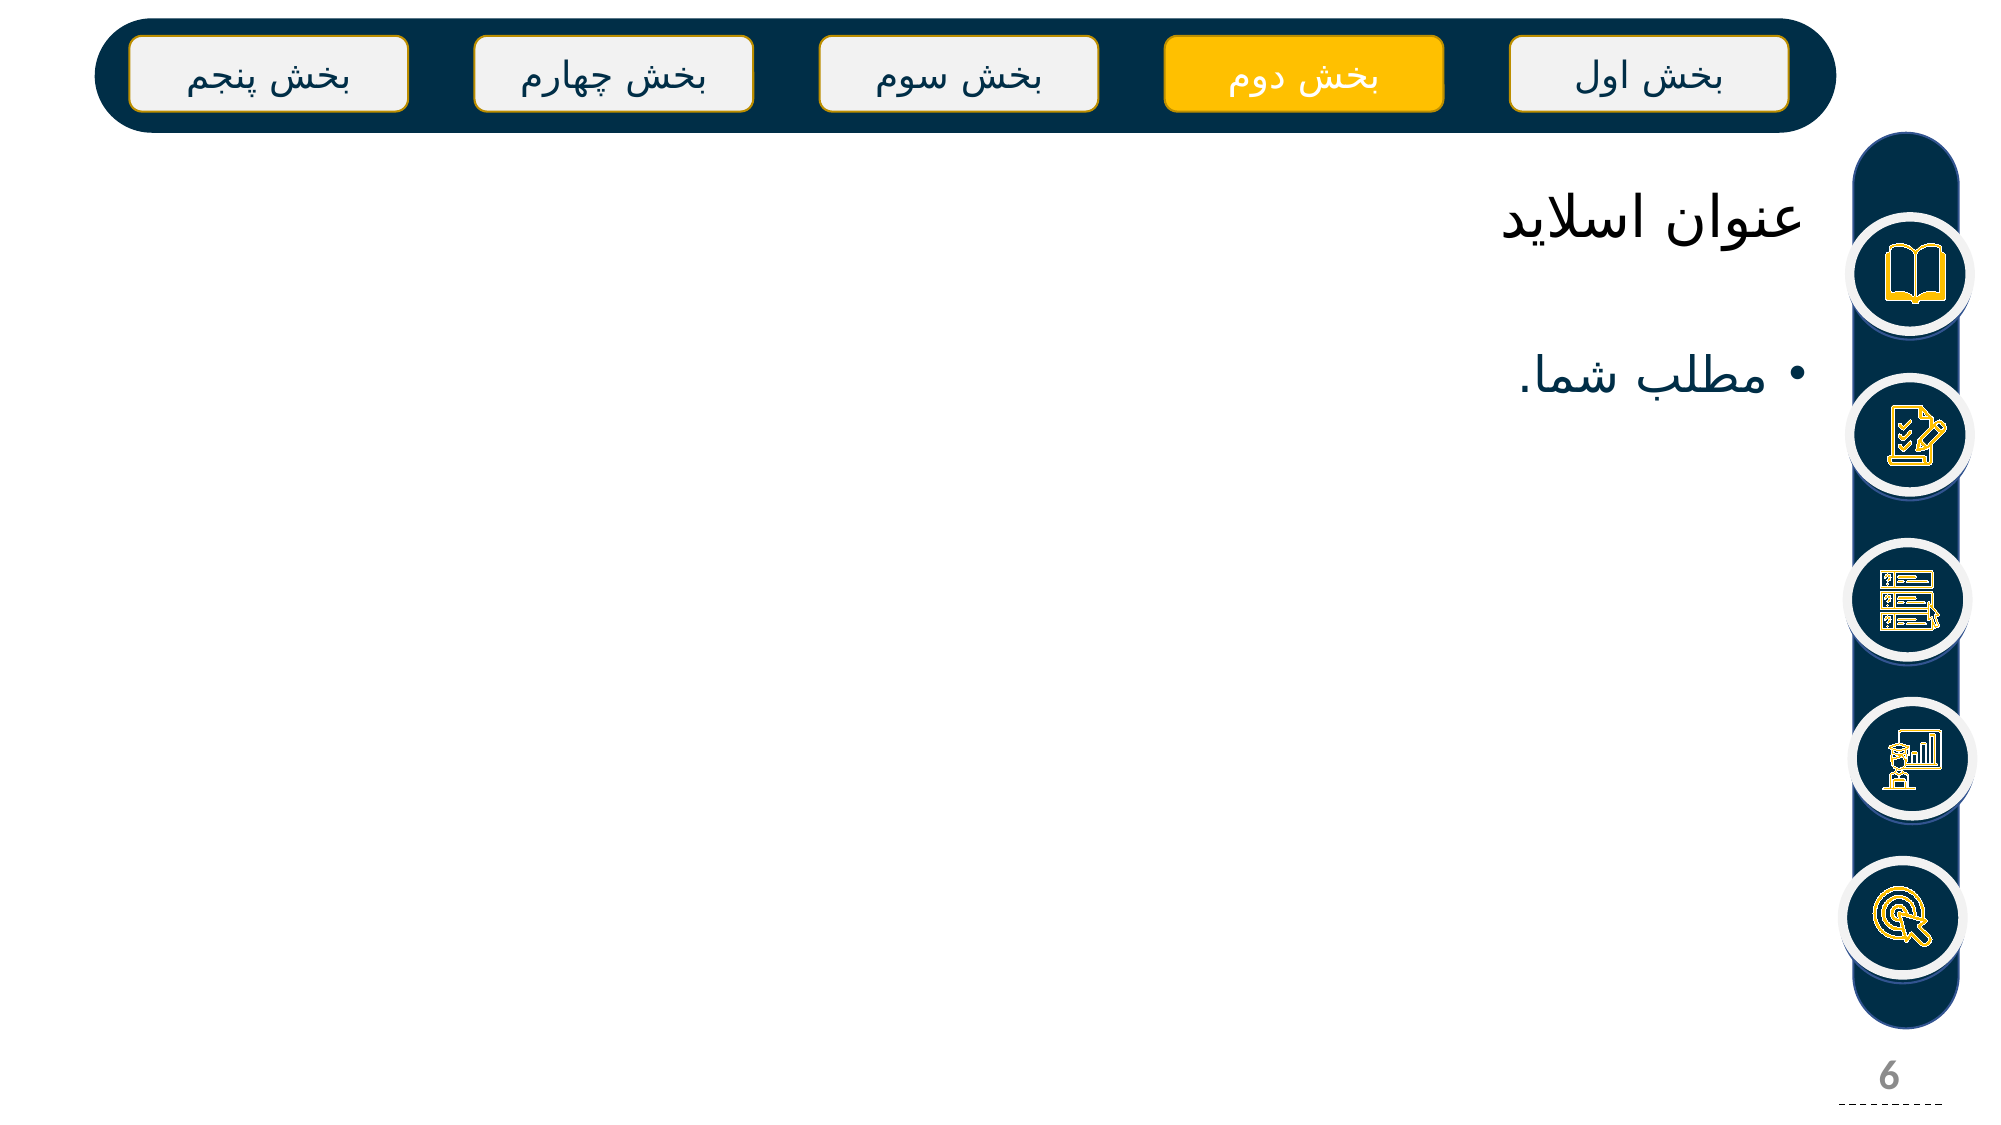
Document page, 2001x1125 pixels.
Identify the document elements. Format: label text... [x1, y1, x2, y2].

text_box بخش دوم [1163, 34, 1445, 113]
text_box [1847, 377, 1973, 501]
text_box بخش اول [1508, 34, 1790, 113]
text_box بخش پنجم [128, 34, 410, 113]
slide_number 6 [1821, 1043, 1958, 1104]
title عنوان اسلاید [109, 157, 1822, 281]
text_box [1845, 542, 1970, 666]
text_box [1840, 860, 1965, 984]
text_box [1847, 216, 1973, 340]
text_box بخش چهارم [473, 34, 755, 113]
text_box بخش سوم [818, 34, 1100, 113]
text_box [1850, 701, 1975, 825]
list مطلب شما. [109, 304, 1822, 1014]
